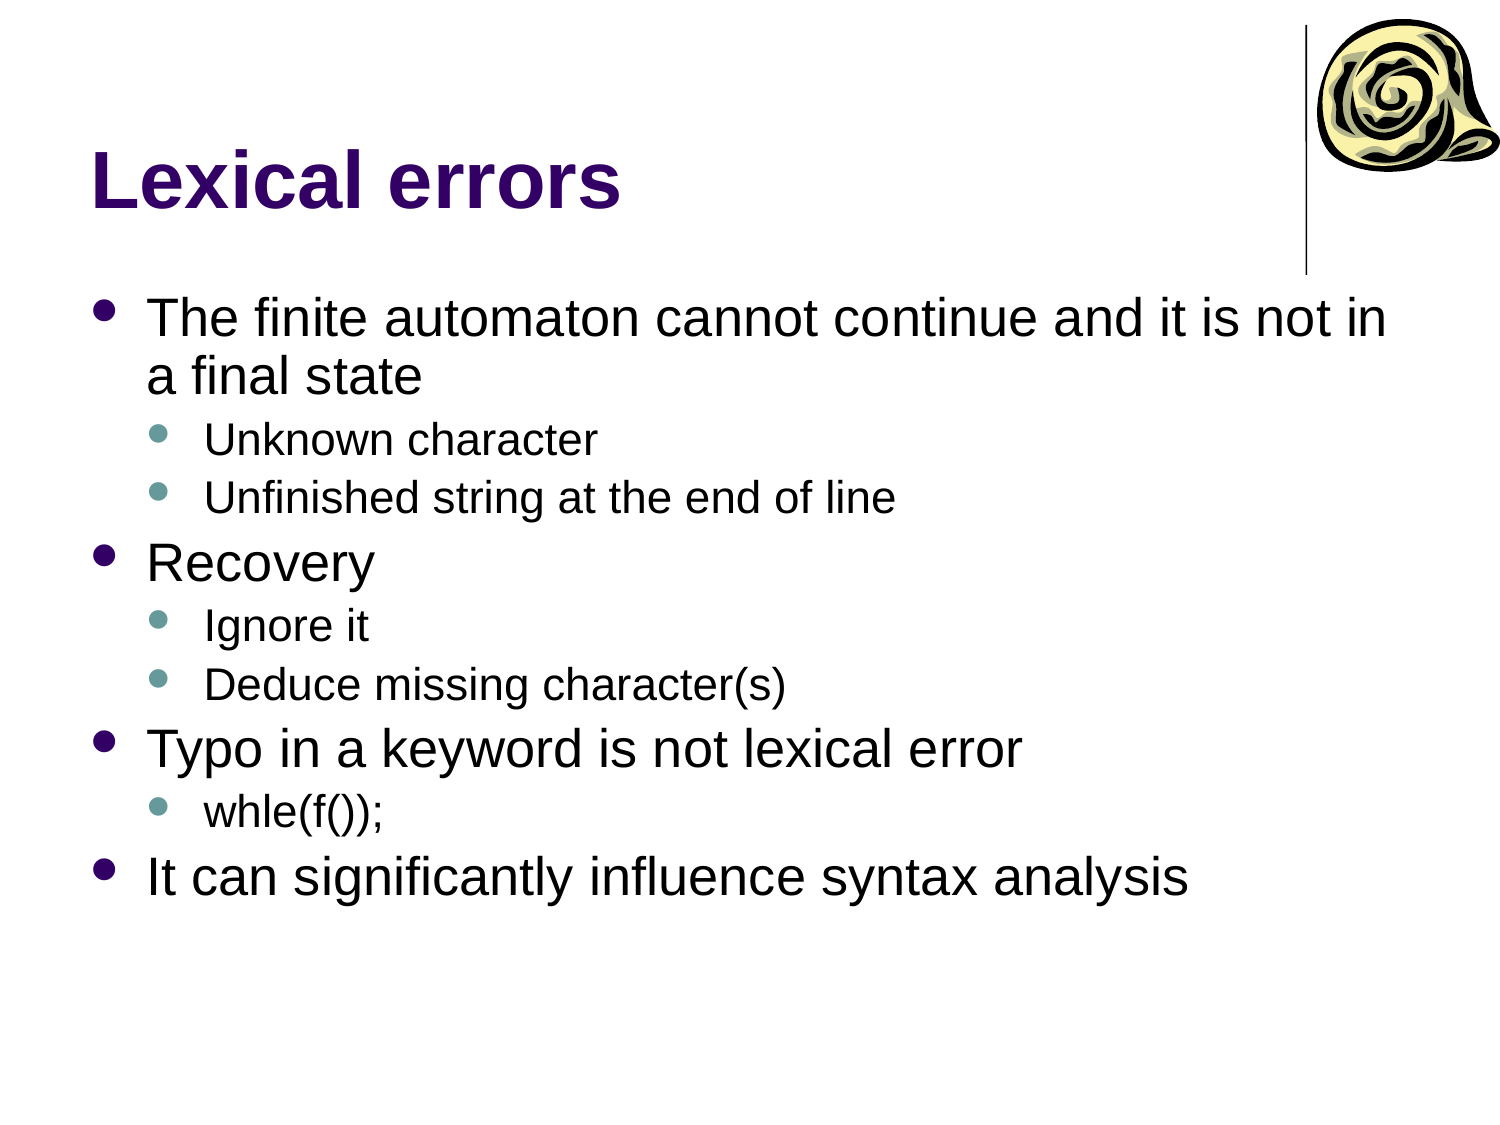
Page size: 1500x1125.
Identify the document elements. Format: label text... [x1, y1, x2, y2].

title Lexical errors [74, 19, 1313, 233]
list The finite automaton cannot continue and it is not in a final state Unknown character Unfinished string at the end of line Recovery Ignore it Deduce missing character(s) Typo in a keyword is not lexical error whle(f()); It can significantly influence syntax analysis [74, 281, 1426, 1006]
